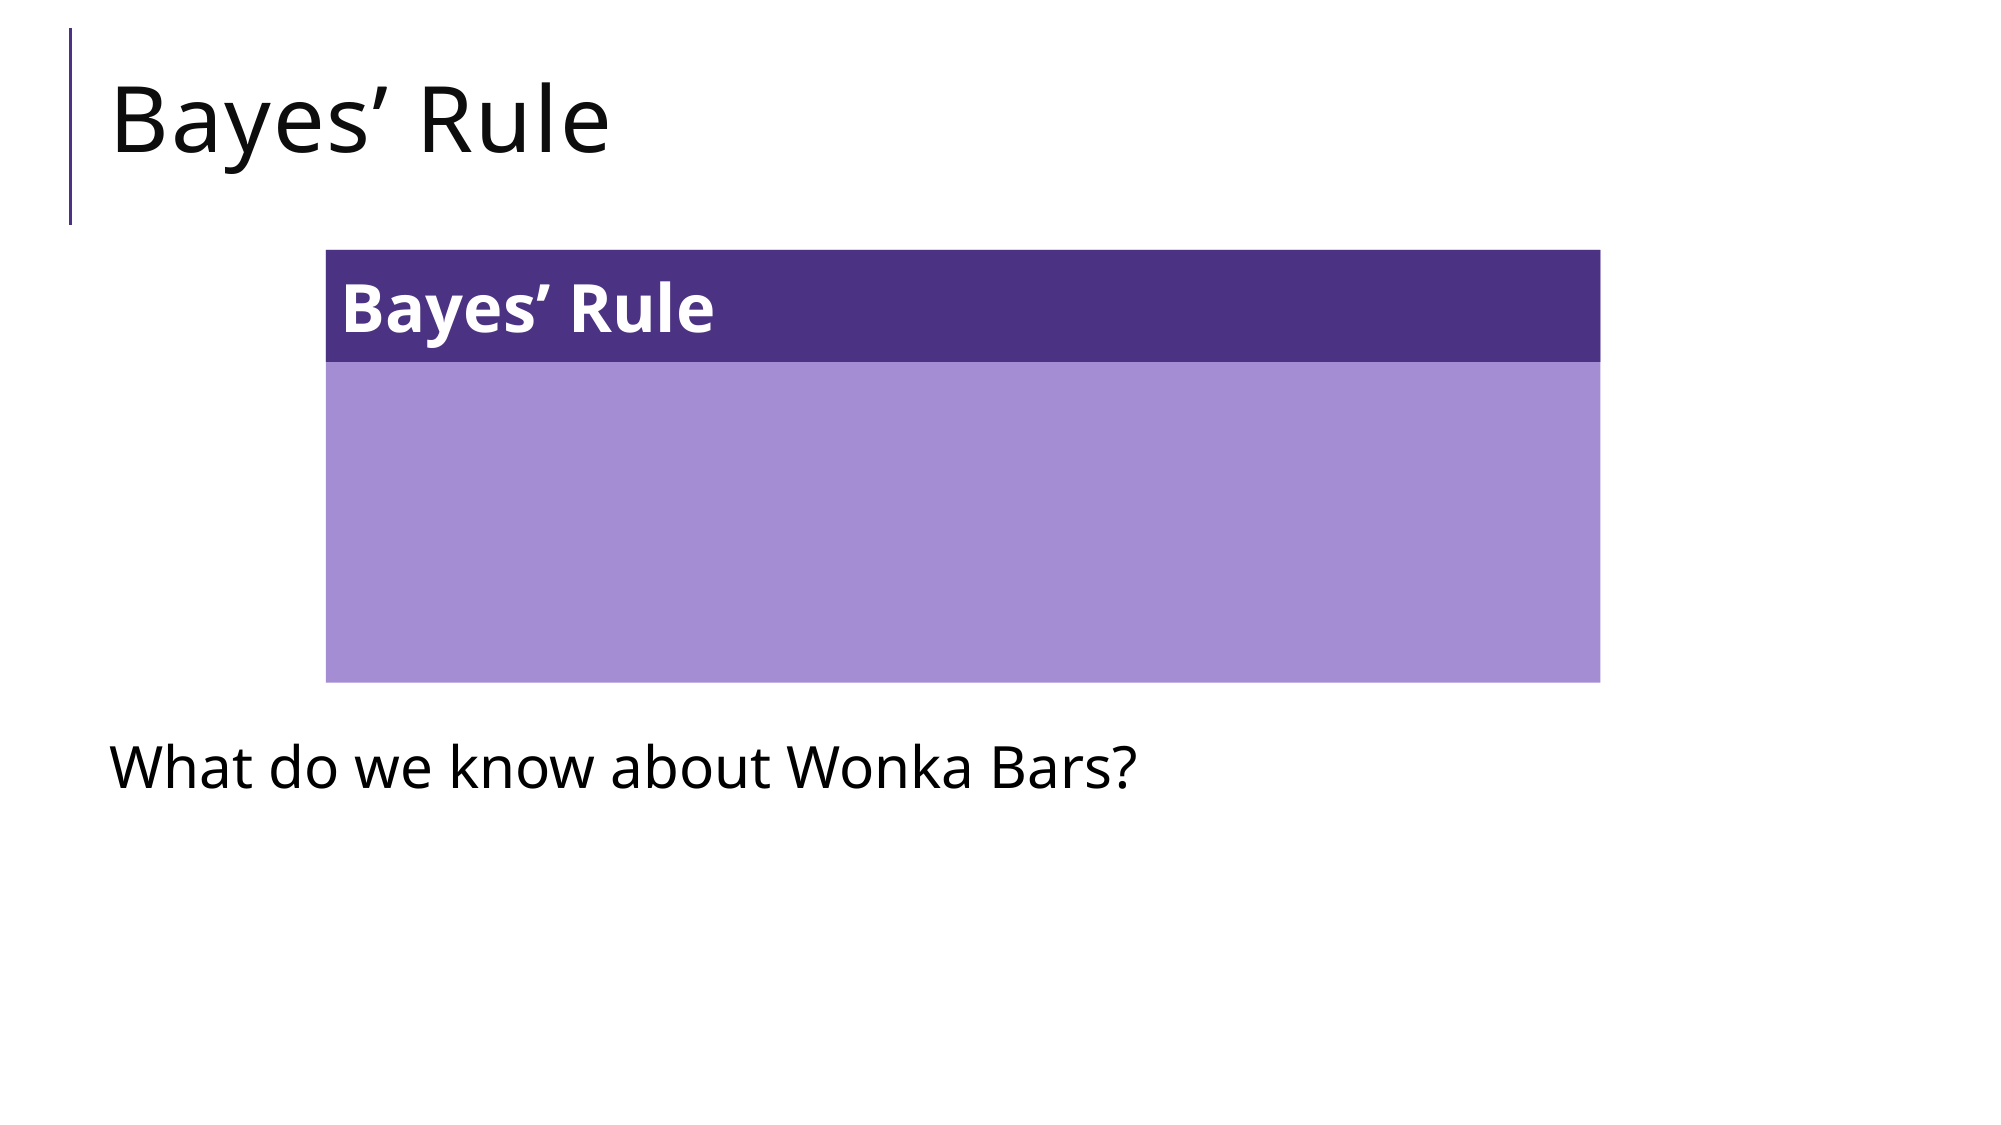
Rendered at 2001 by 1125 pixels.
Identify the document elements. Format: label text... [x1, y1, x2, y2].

title Bayes’ Rule [94, 43, 1930, 210]
text_box Bayes’ Rule [325, 249, 1602, 363]
